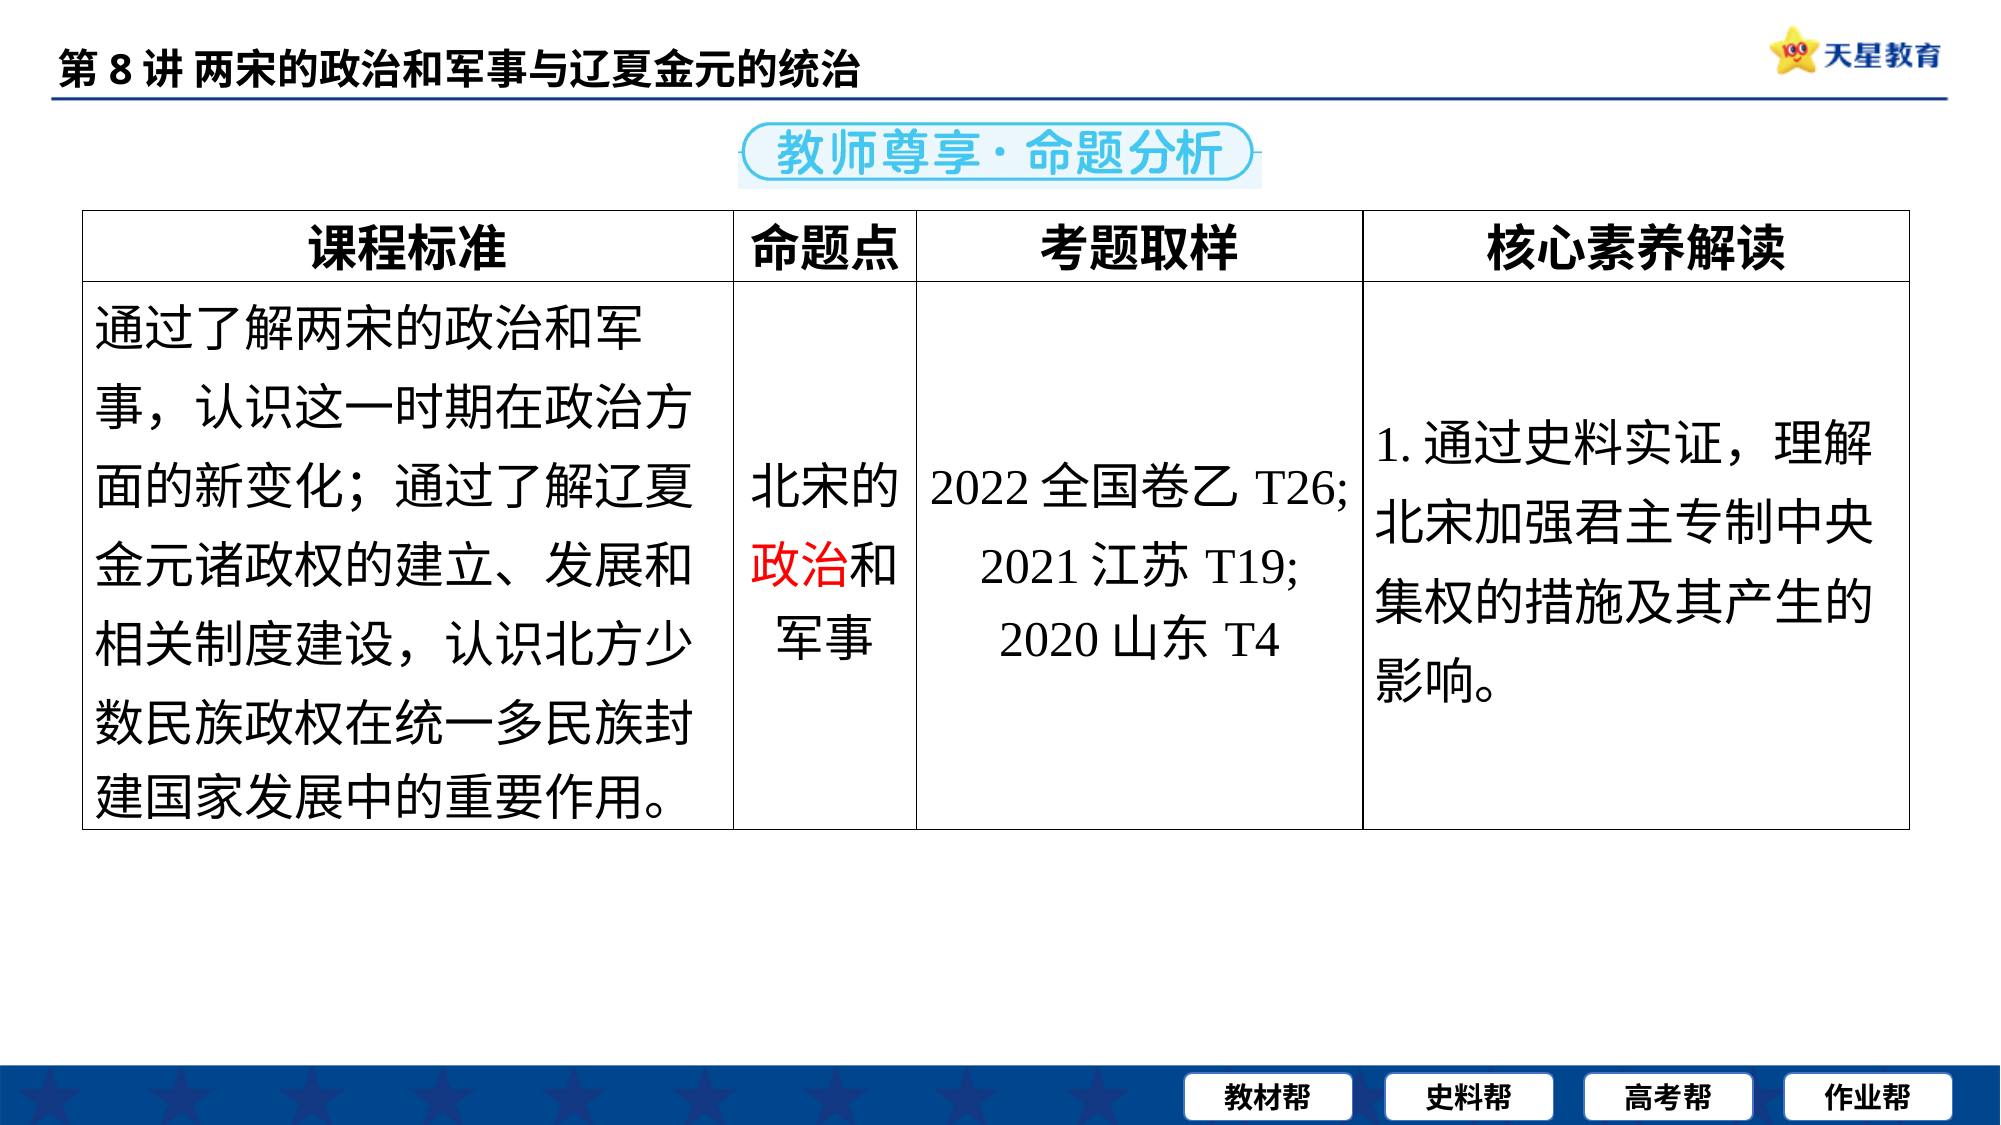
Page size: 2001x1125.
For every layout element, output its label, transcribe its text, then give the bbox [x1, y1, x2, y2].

table_cell 通过了解两宋的政治和军 事，认识这一时期在政治方 面的新变化；通过了解辽夏 金元诸政权的建立、发展和 相关制度建设，认识北方少 数民族政权在统一多民族封 建国家发展中的重要作用。 [83, 282, 733, 829]
table_cell 1.通过史料实证，理解北宋加强君主专制中央集权的措施及其产生的影响。 [1364, 282, 1909, 829]
table_header 课程标准 [83, 211, 733, 281]
table_header 命题点 [734, 211, 916, 281]
picture [0, 0, 2000, 1125]
table_cell 2022全国卷乙T26; 2021江苏T19; 2020山东T4 [917, 282, 1362, 829]
table_header 核心素养解读 [1364, 211, 1909, 281]
table_header 考题取样 [917, 211, 1362, 281]
table_cell 北宋的 政治和 军事 [734, 282, 916, 829]
